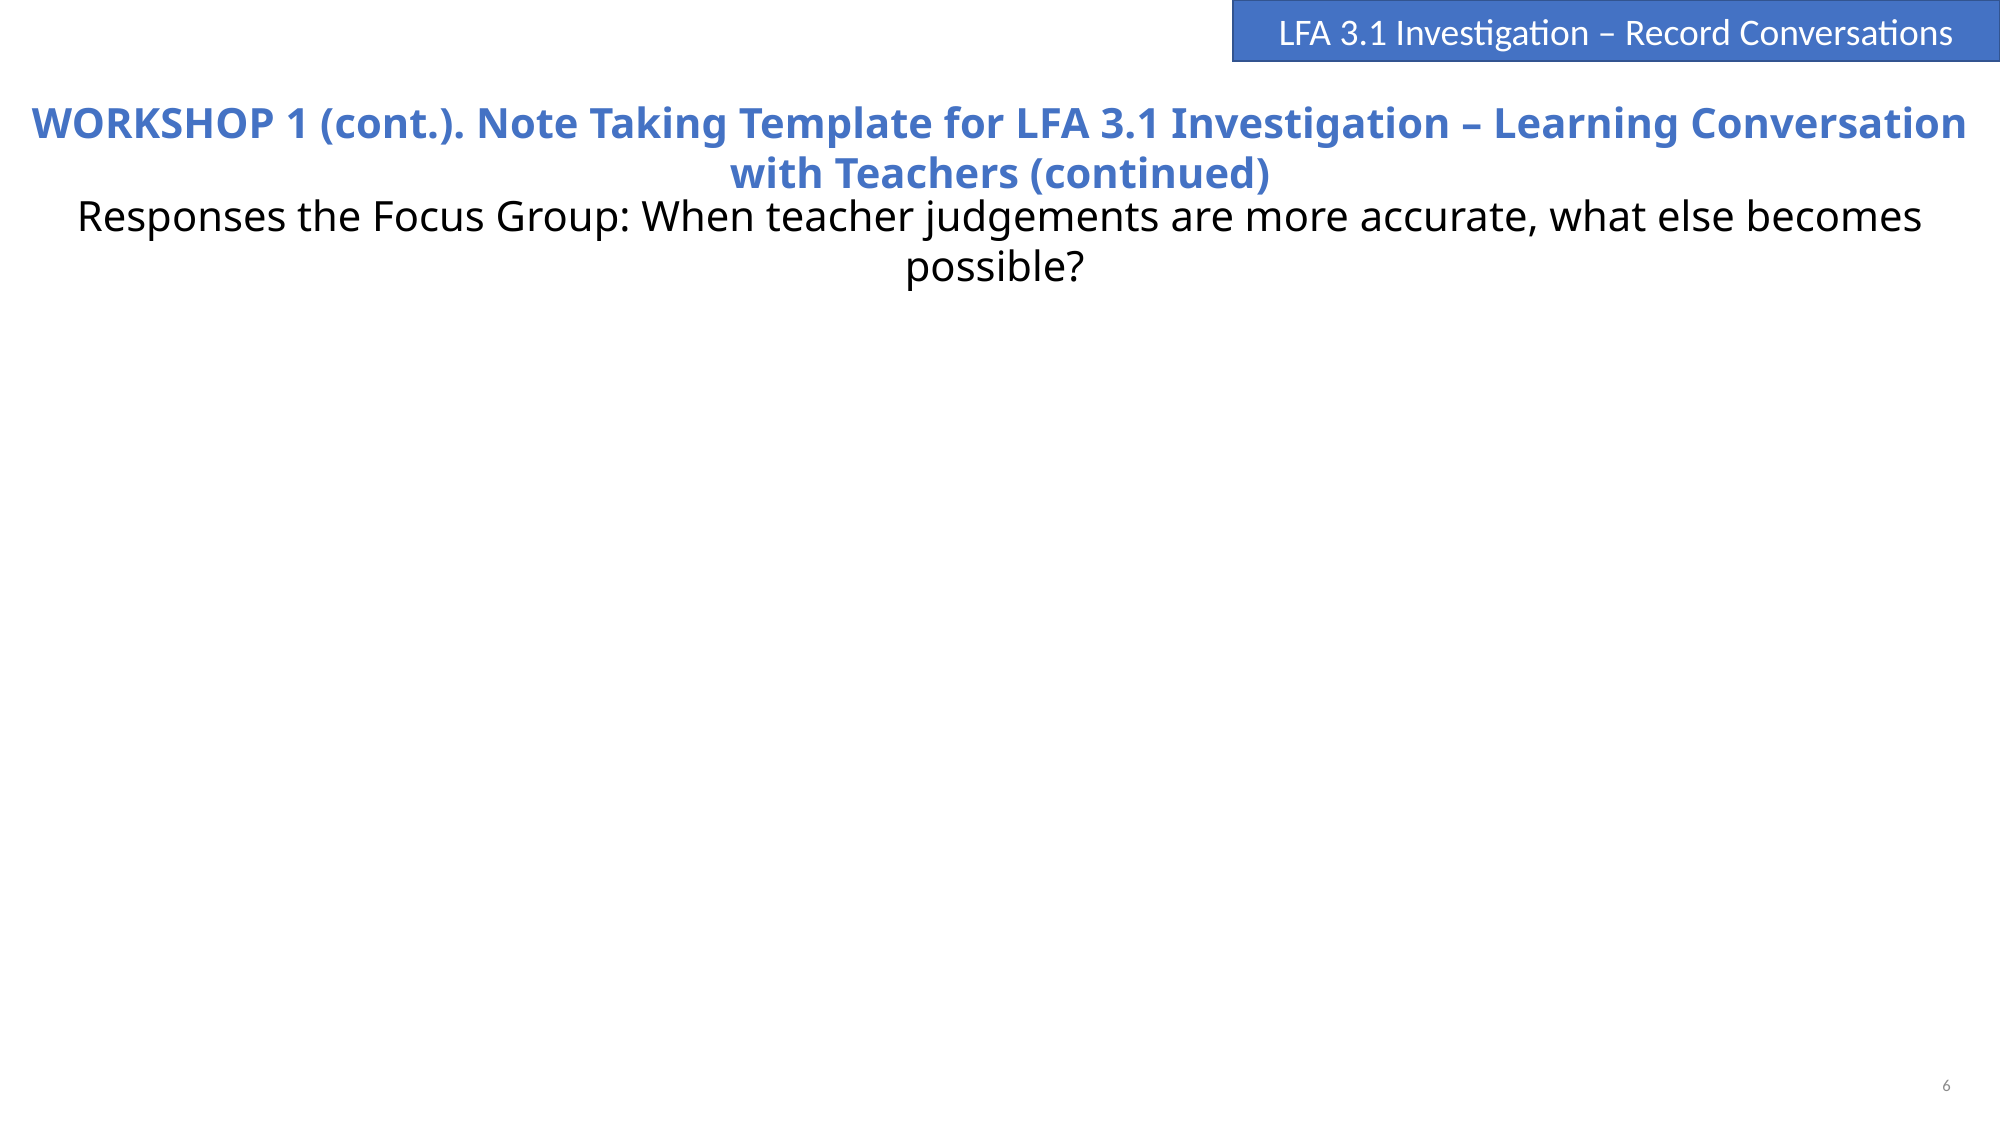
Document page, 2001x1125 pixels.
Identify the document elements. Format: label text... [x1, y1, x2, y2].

text_box LFA 3.1 Investigation – Record Conversations [1232, 0, 2000, 62]
text_box WORKSHOP 1 (cont.). Note Taking Template for LFA 3.1 Investigation – Learning Conversation with Teachers (continued) [0, 88, 2000, 182]
slide_number 6 [1515, 1054, 1966, 1115]
text_box Responses the Focus Group: When teacher judgements are more accurate, what else becomes possible? [0, 182, 2000, 298]
